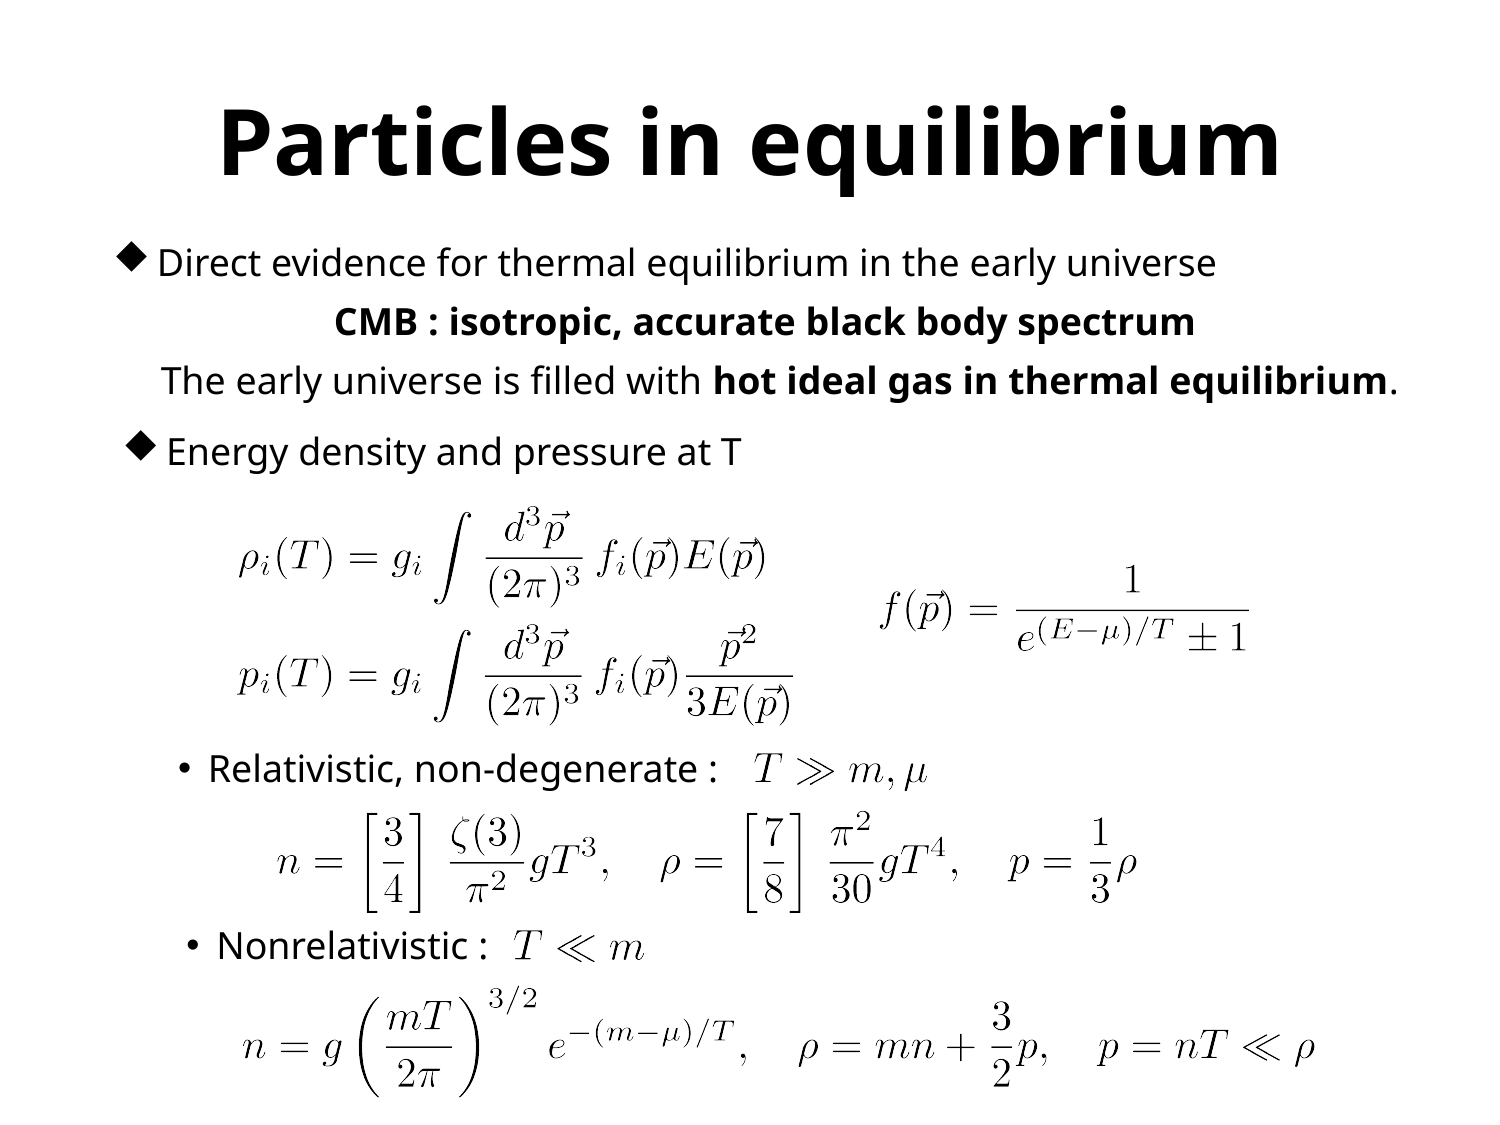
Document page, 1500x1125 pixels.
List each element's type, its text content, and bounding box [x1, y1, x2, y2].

text_box The early universe is filled with hot ideal gas in thermal equilibrium. [145, 349, 1414, 410]
text_box Nonrelativistic : [171, 914, 504, 975]
picture [274, 808, 1138, 917]
picture [241, 982, 1318, 1100]
picture [237, 503, 768, 608]
text_box Relativistic, non-degenerate : [163, 737, 734, 798]
picture [879, 562, 1251, 655]
title Particles in equilibrium [75, 45, 1425, 233]
text_box Energy density and pressure at T [107, 420, 758, 481]
text_box CMB : isotropic, accurate black body spectrum [319, 290, 1212, 349]
picture [236, 621, 796, 726]
picture [513, 926, 648, 965]
picture [749, 749, 930, 792]
text_box Direct evidence for thermal equilibrium in the early universe [98, 231, 1234, 292]
